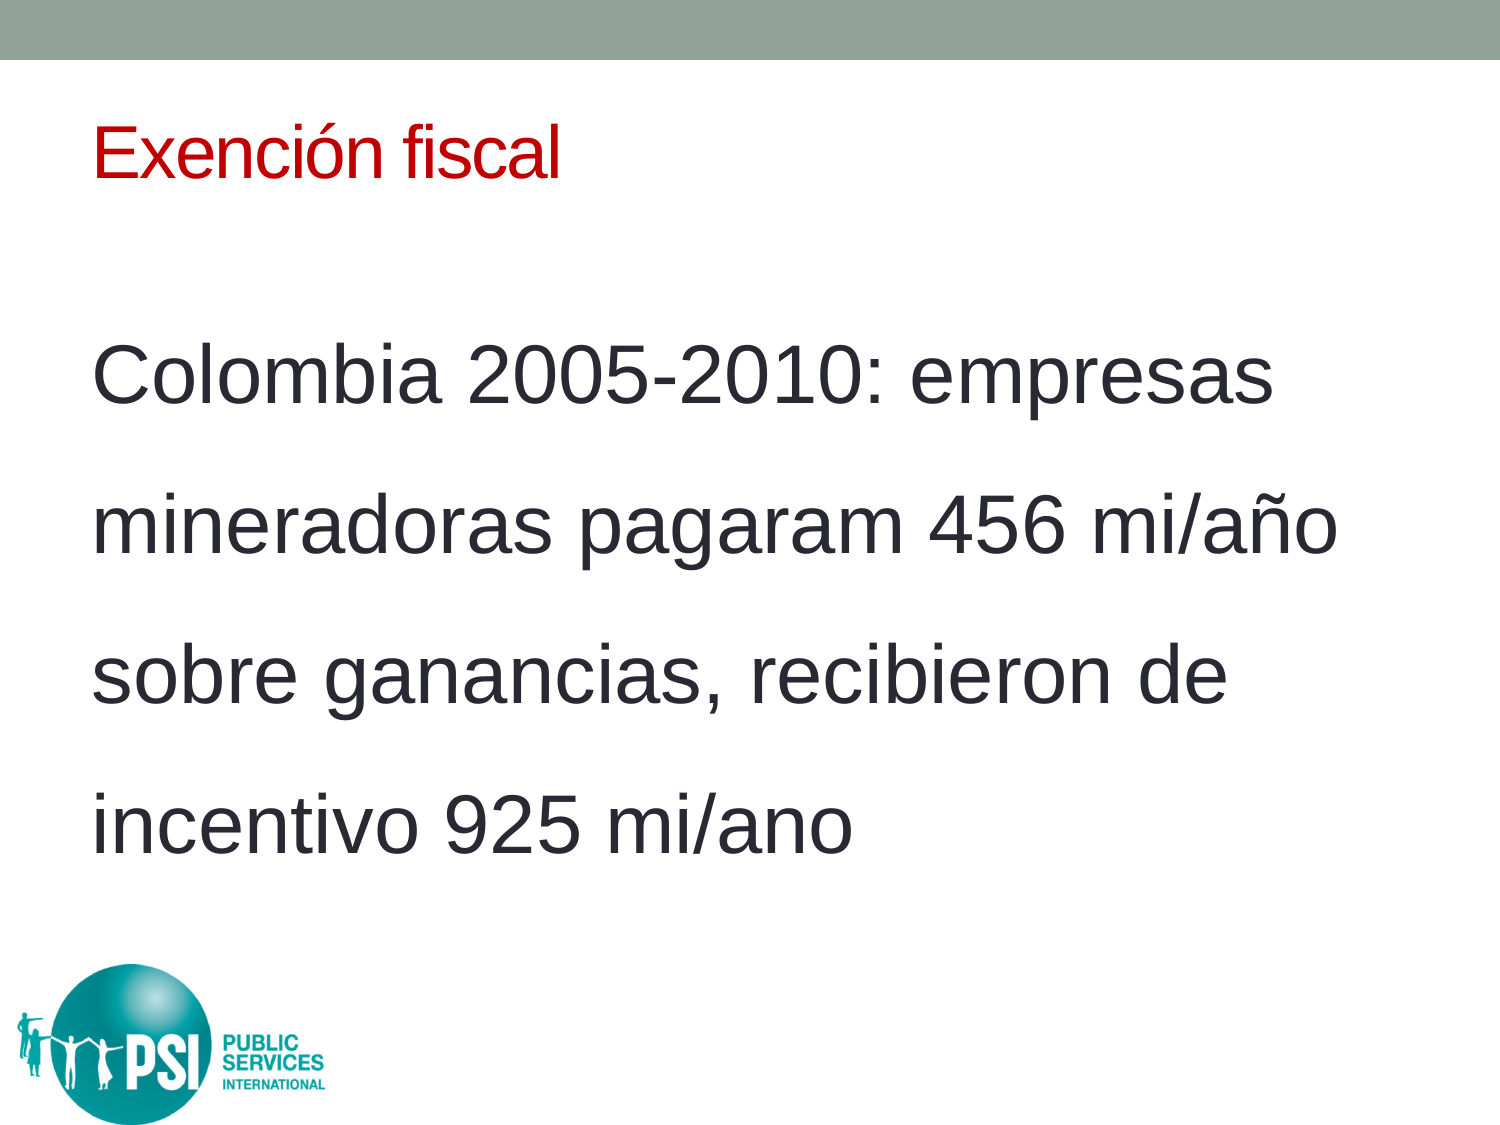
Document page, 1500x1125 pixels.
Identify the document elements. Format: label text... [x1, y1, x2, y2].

picture [17, 964, 325, 1125]
list Colombia 2005-2010: empresas mineradoras pagaram 456 mi/año sobre ganancias, recibieron de incentivo 925 mi/ano [76, 262, 1425, 1005]
title Exención fiscal [76, 54, 1427, 243]
